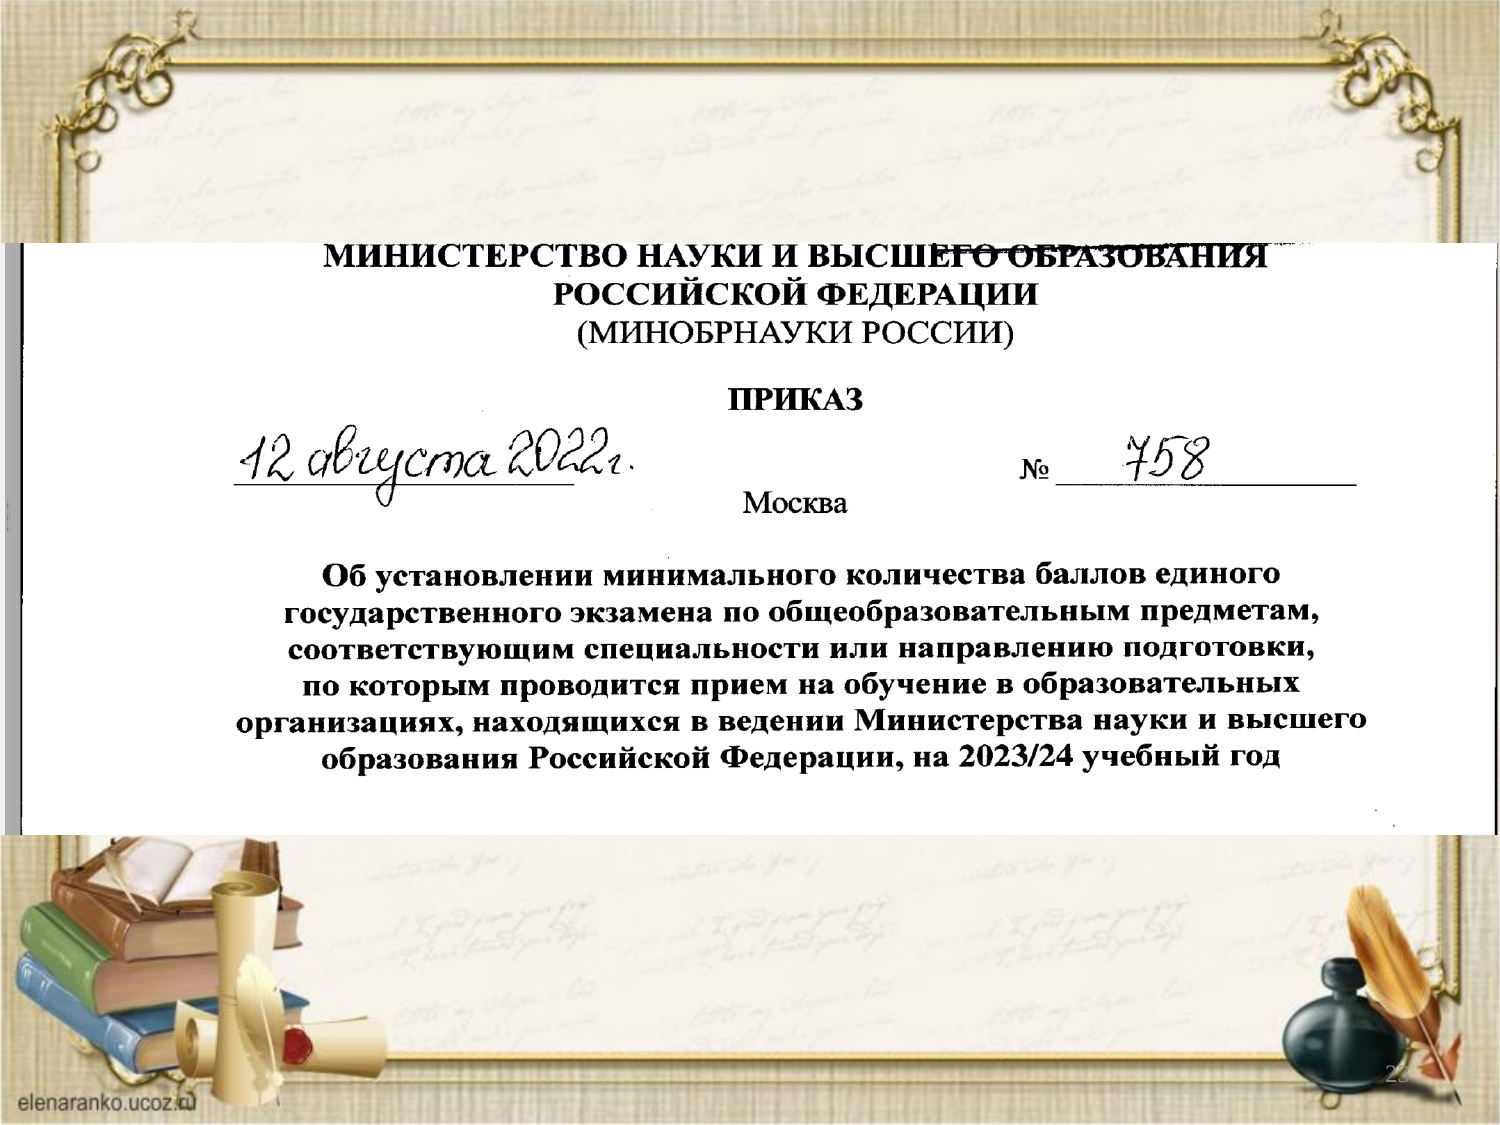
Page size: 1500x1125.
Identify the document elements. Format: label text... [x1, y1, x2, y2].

slide_number 23 [1074, 1042, 1425, 1103]
picture [0, 0, 1500, 1125]
